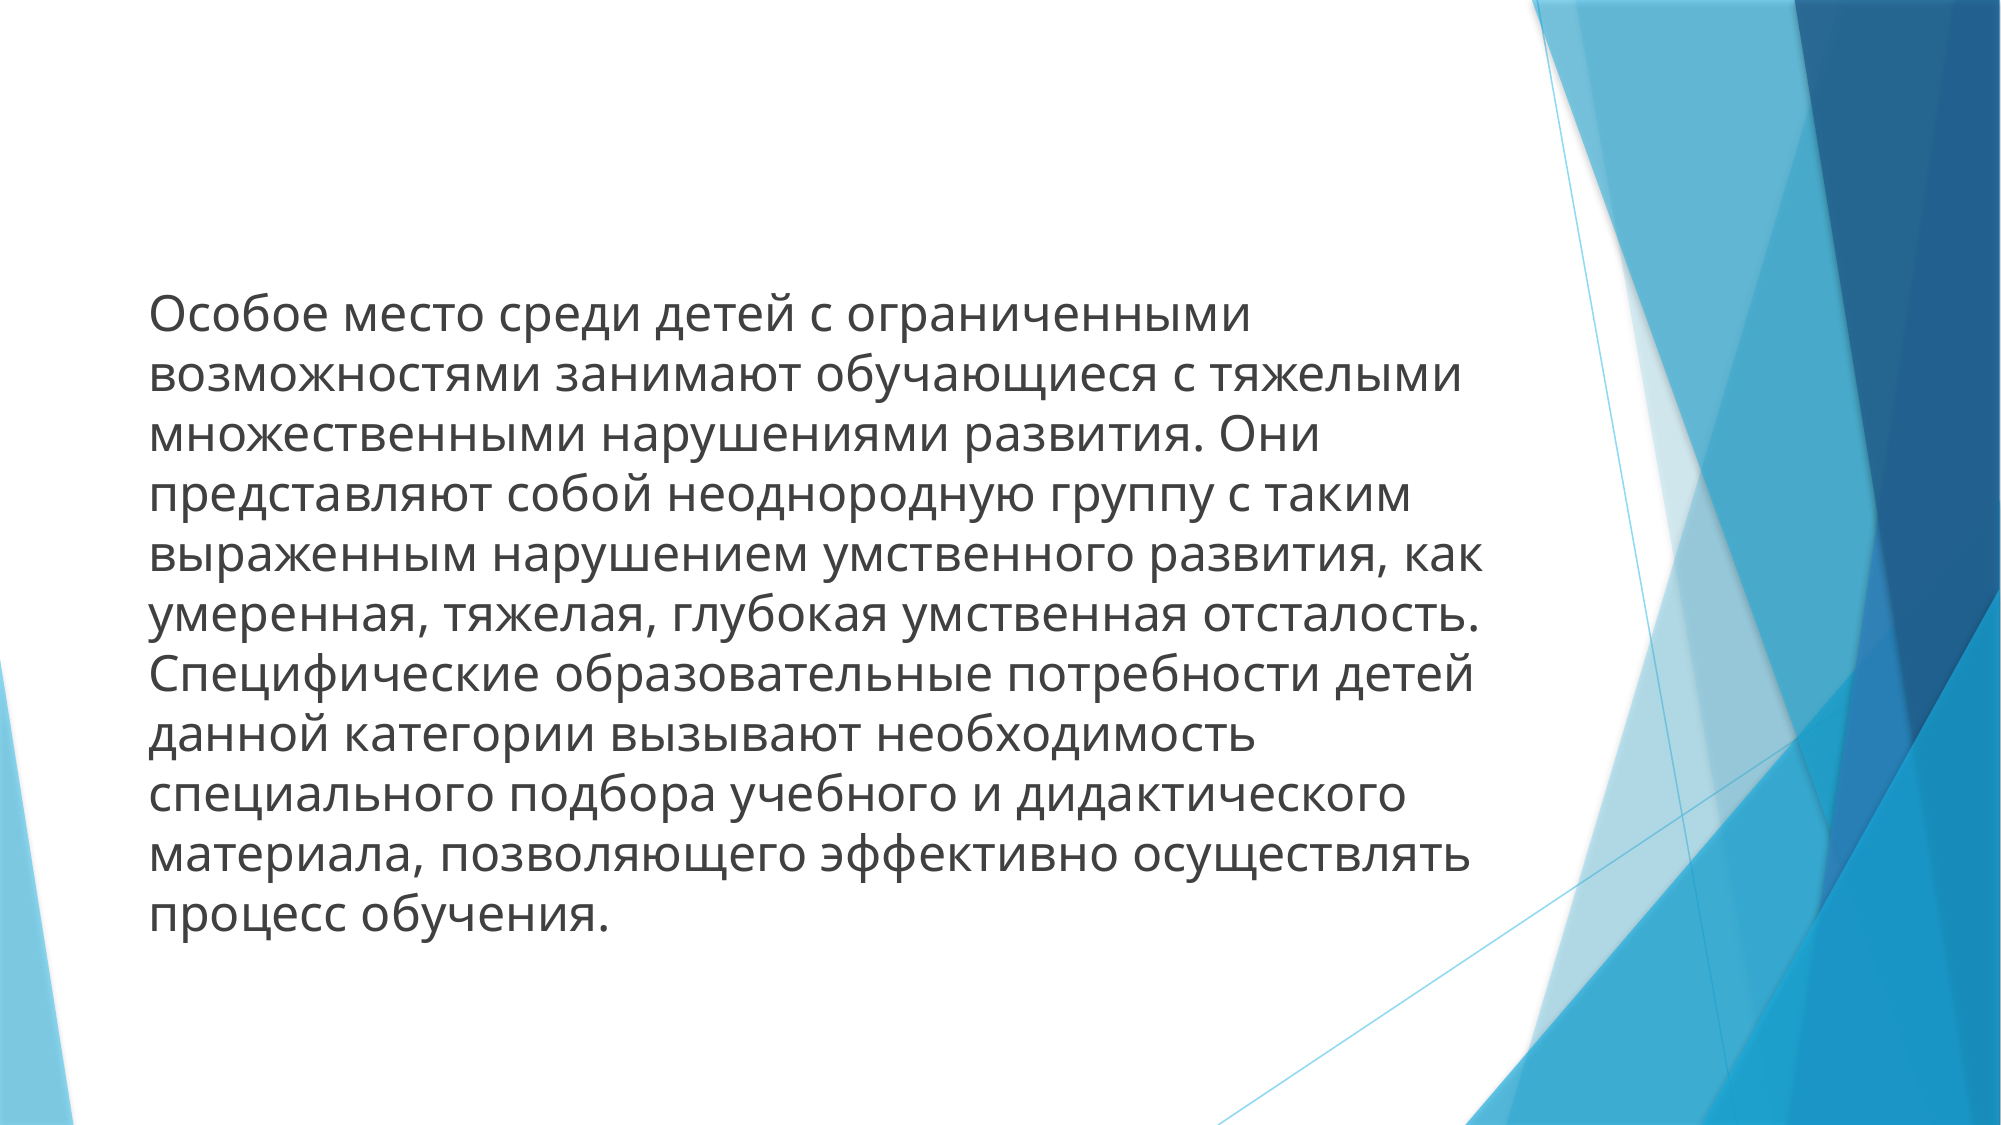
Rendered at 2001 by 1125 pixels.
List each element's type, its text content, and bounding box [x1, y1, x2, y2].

text_box Особое место среди детей с ограниченными возможностями занимают обучающиеся с тяжелыми множественными нарушениями развития. Они представляют собой неоднородную группу с таким выраженным нарушением умственного развития, как умеренная, тяжелая, глубокая умственная отсталость. Специфические образовательные потребности детей данной категории вызывают необходимость специального подбора учебного и дидактического материала, позволяющего эффективно осуществлять процесс обучения. [133, 273, 1569, 949]
